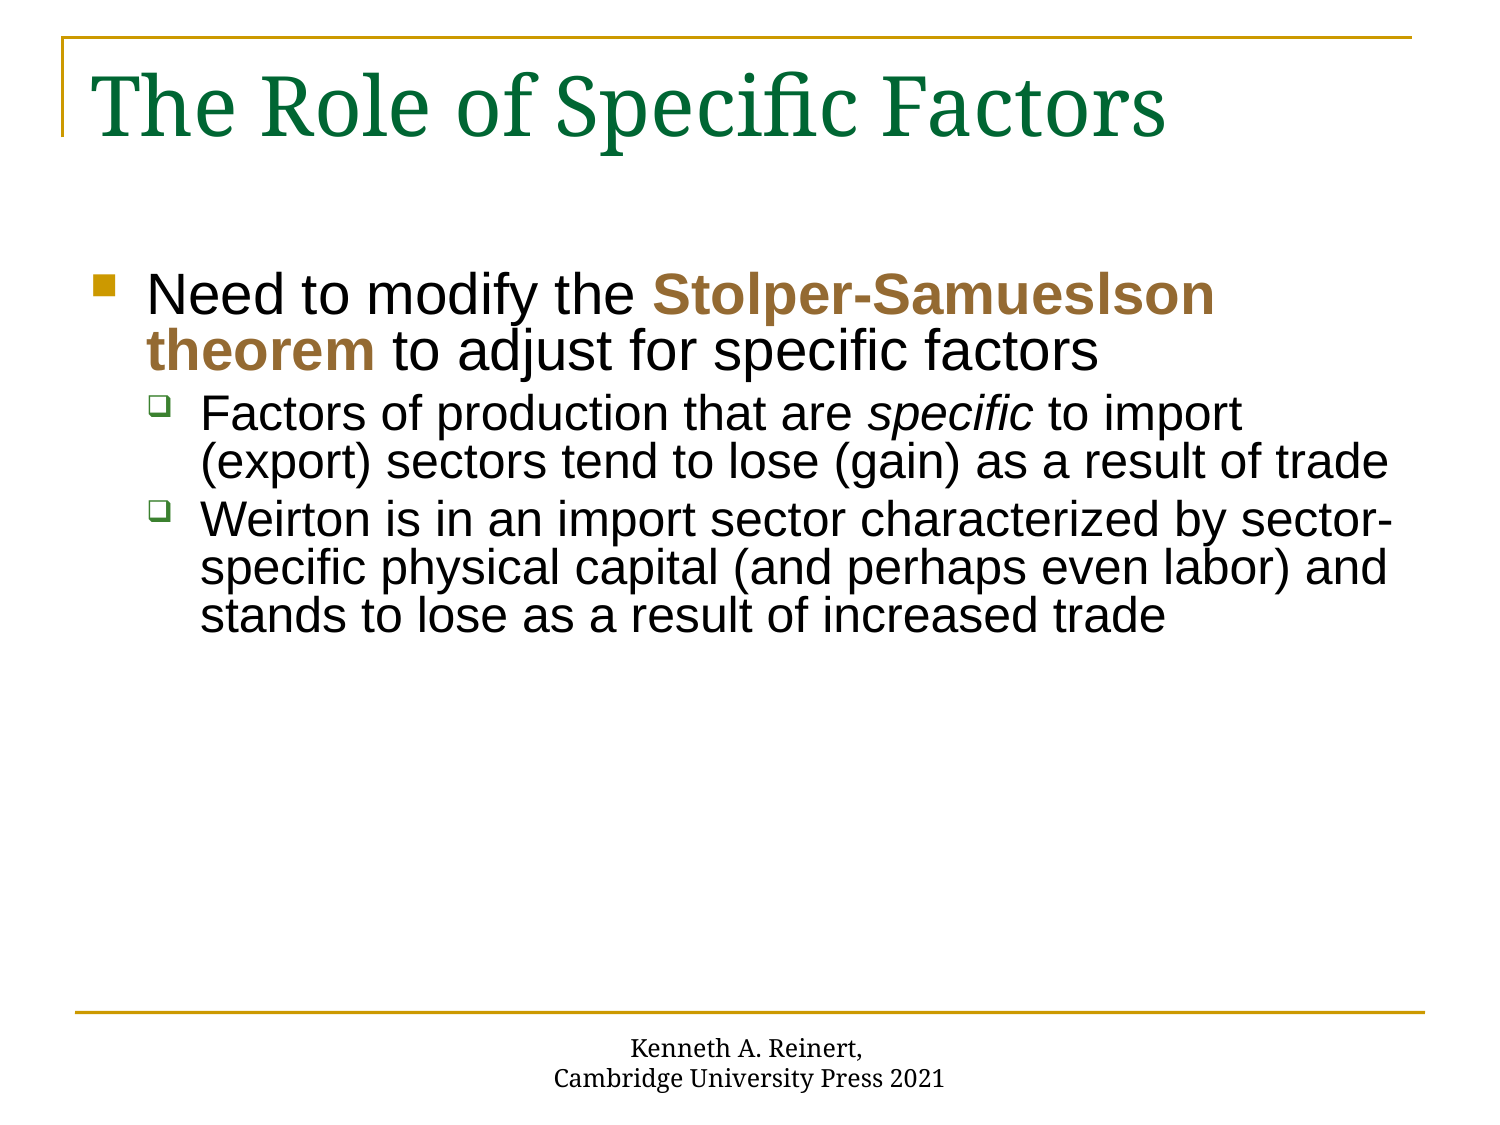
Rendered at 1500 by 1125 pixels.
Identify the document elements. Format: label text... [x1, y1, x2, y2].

title The Role of Specific Factors [74, 45, 1426, 233]
list Need to modify the Stolper-Samueslson theorem to adjust for specific factors Factors of production that are specific to import (export) sectors tend to lose (gain) as a result of trade Weirton is in an import sector characterized by sector-specific physical capital (and perhaps even labor) and stands to lose as a result of increased trade [74, 262, 1426, 1006]
footer Kenneth A. Reinert, Cambridge University Press 2021 [512, 1024, 988, 1101]
